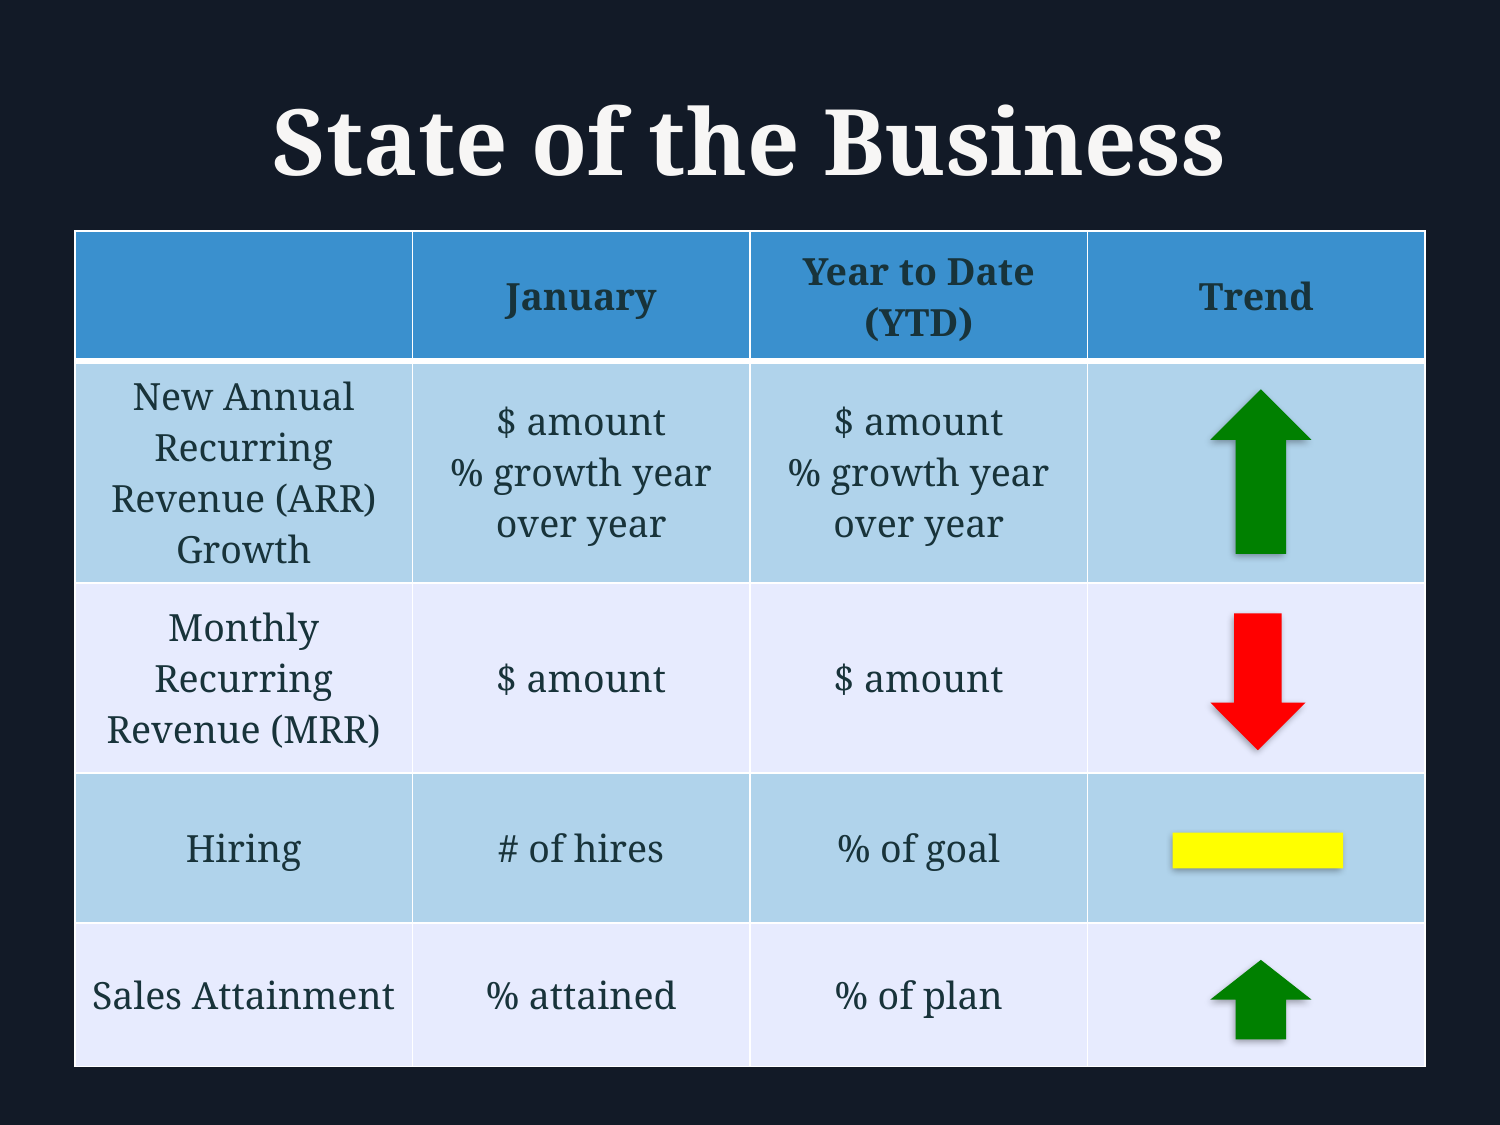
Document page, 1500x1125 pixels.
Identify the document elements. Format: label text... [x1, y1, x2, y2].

table_cell [1088, 584, 1424, 772]
table_header Year to Date (YTD) [751, 232, 1087, 358]
table_cell Hiring [76, 774, 412, 922]
table_cell # of hires [413, 774, 749, 922]
table_cell Monthly Recurring Revenue (MRR) [76, 584, 412, 772]
table_header [76, 232, 412, 358]
table_cell % of plan [751, 924, 1087, 1066]
table_cell New Annual Recurring Revenue (ARR) Growth [76, 364, 412, 582]
table_cell [1088, 924, 1424, 1066]
table_cell $ amount % growth year over year [751, 364, 1087, 582]
text_box [1172, 832, 1344, 869]
table_cell [1088, 774, 1424, 922]
text_box [1209, 388, 1313, 555]
table_cell Sales Attainment [76, 924, 412, 1066]
title State of the Business [75, 45, 1425, 230]
table_header January [413, 232, 749, 358]
table_cell [1088, 364, 1424, 582]
table_cell % attained [413, 924, 749, 1066]
text_box [1209, 959, 1313, 1041]
text_box [1209, 612, 1307, 751]
table_header Trend [1088, 232, 1424, 358]
table_cell % of goal [751, 774, 1087, 922]
table_cell $ amount [751, 584, 1087, 772]
table_cell $ amount % growth year over year [413, 364, 749, 582]
table_cell $ amount [413, 584, 749, 772]
